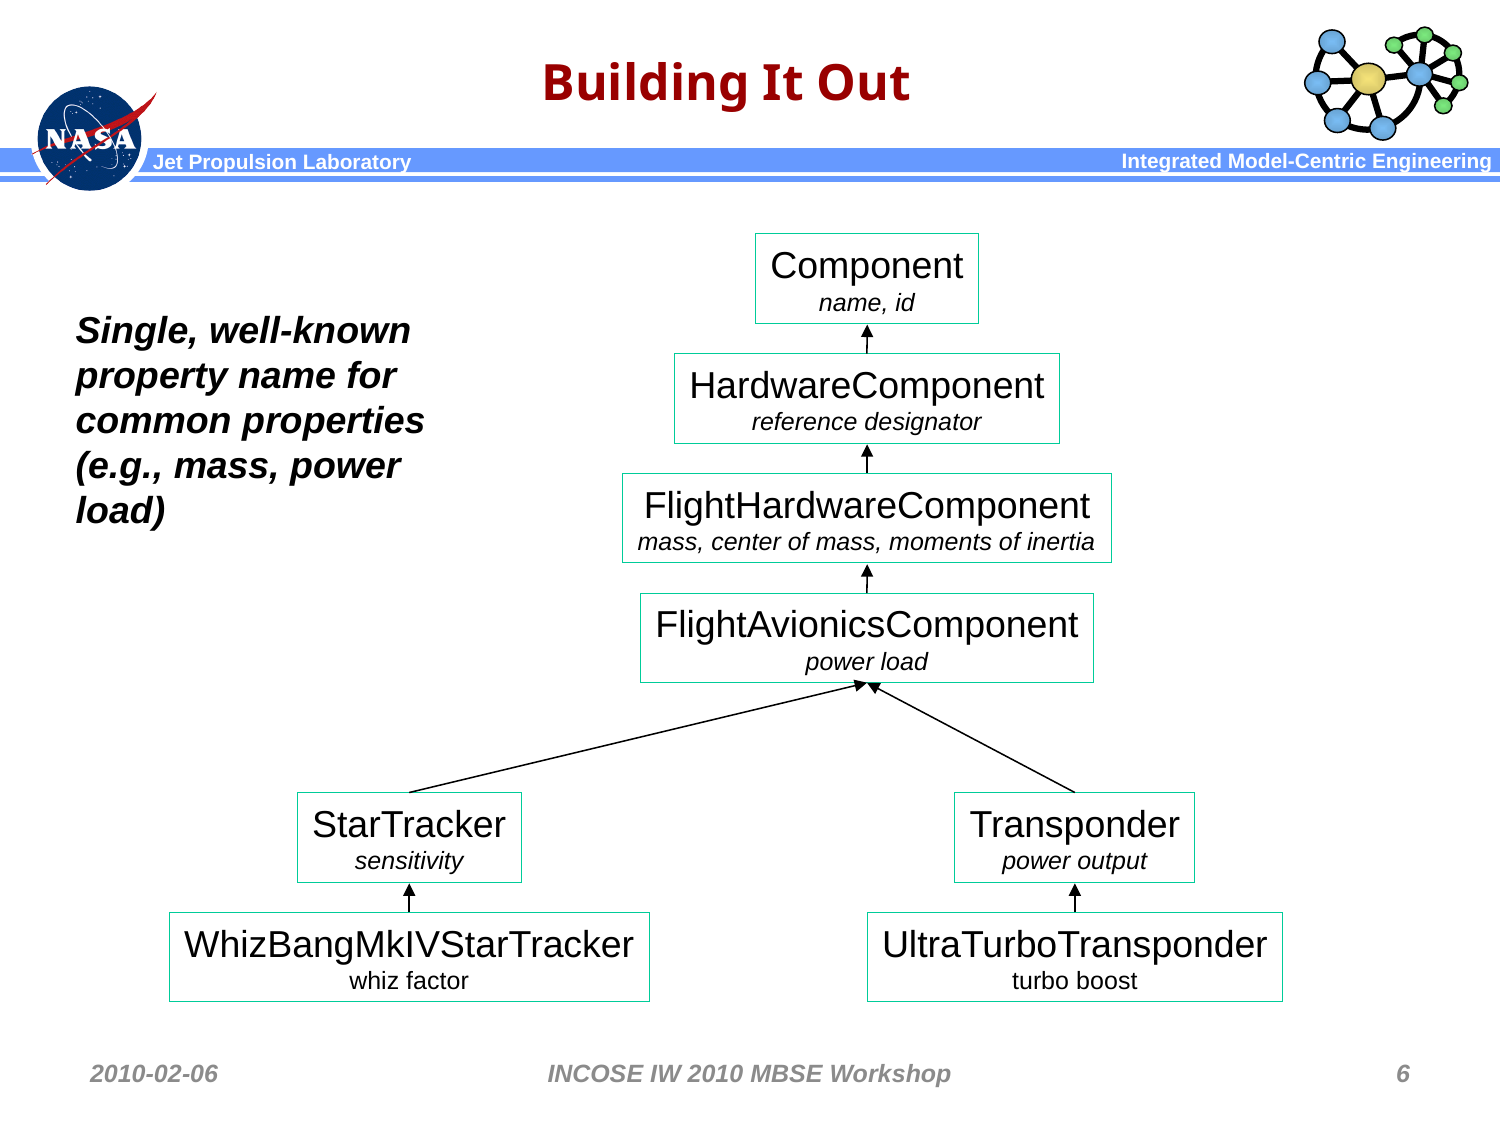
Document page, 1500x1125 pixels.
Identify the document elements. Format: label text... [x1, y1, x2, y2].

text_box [583, 509, 693, 968]
text_box Component name, id [755, 233, 979, 324]
slide_number 6 [1074, 1042, 1425, 1103]
text_box Single, well-known property name for common properties (e.g., mass, power load) [60, 298, 511, 539]
text_box FlightHardwareComponent mass, center of mass, moments of inertia [622, 473, 1112, 563]
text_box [864, 792, 1286, 1004]
text_box FlightAvionicsComponent power load [697, 593, 1094, 683]
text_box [167, 792, 652, 1004]
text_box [916, 634, 1026, 843]
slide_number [75, 1042, 425, 1103]
title Building It Out [155, 20, 1298, 140]
footer INCOSE IW 2010 MBSE Workshop [512, 1042, 988, 1103]
picture [31, 86, 157, 191]
text_box HardwareComponent reference designator [674, 353, 1060, 444]
